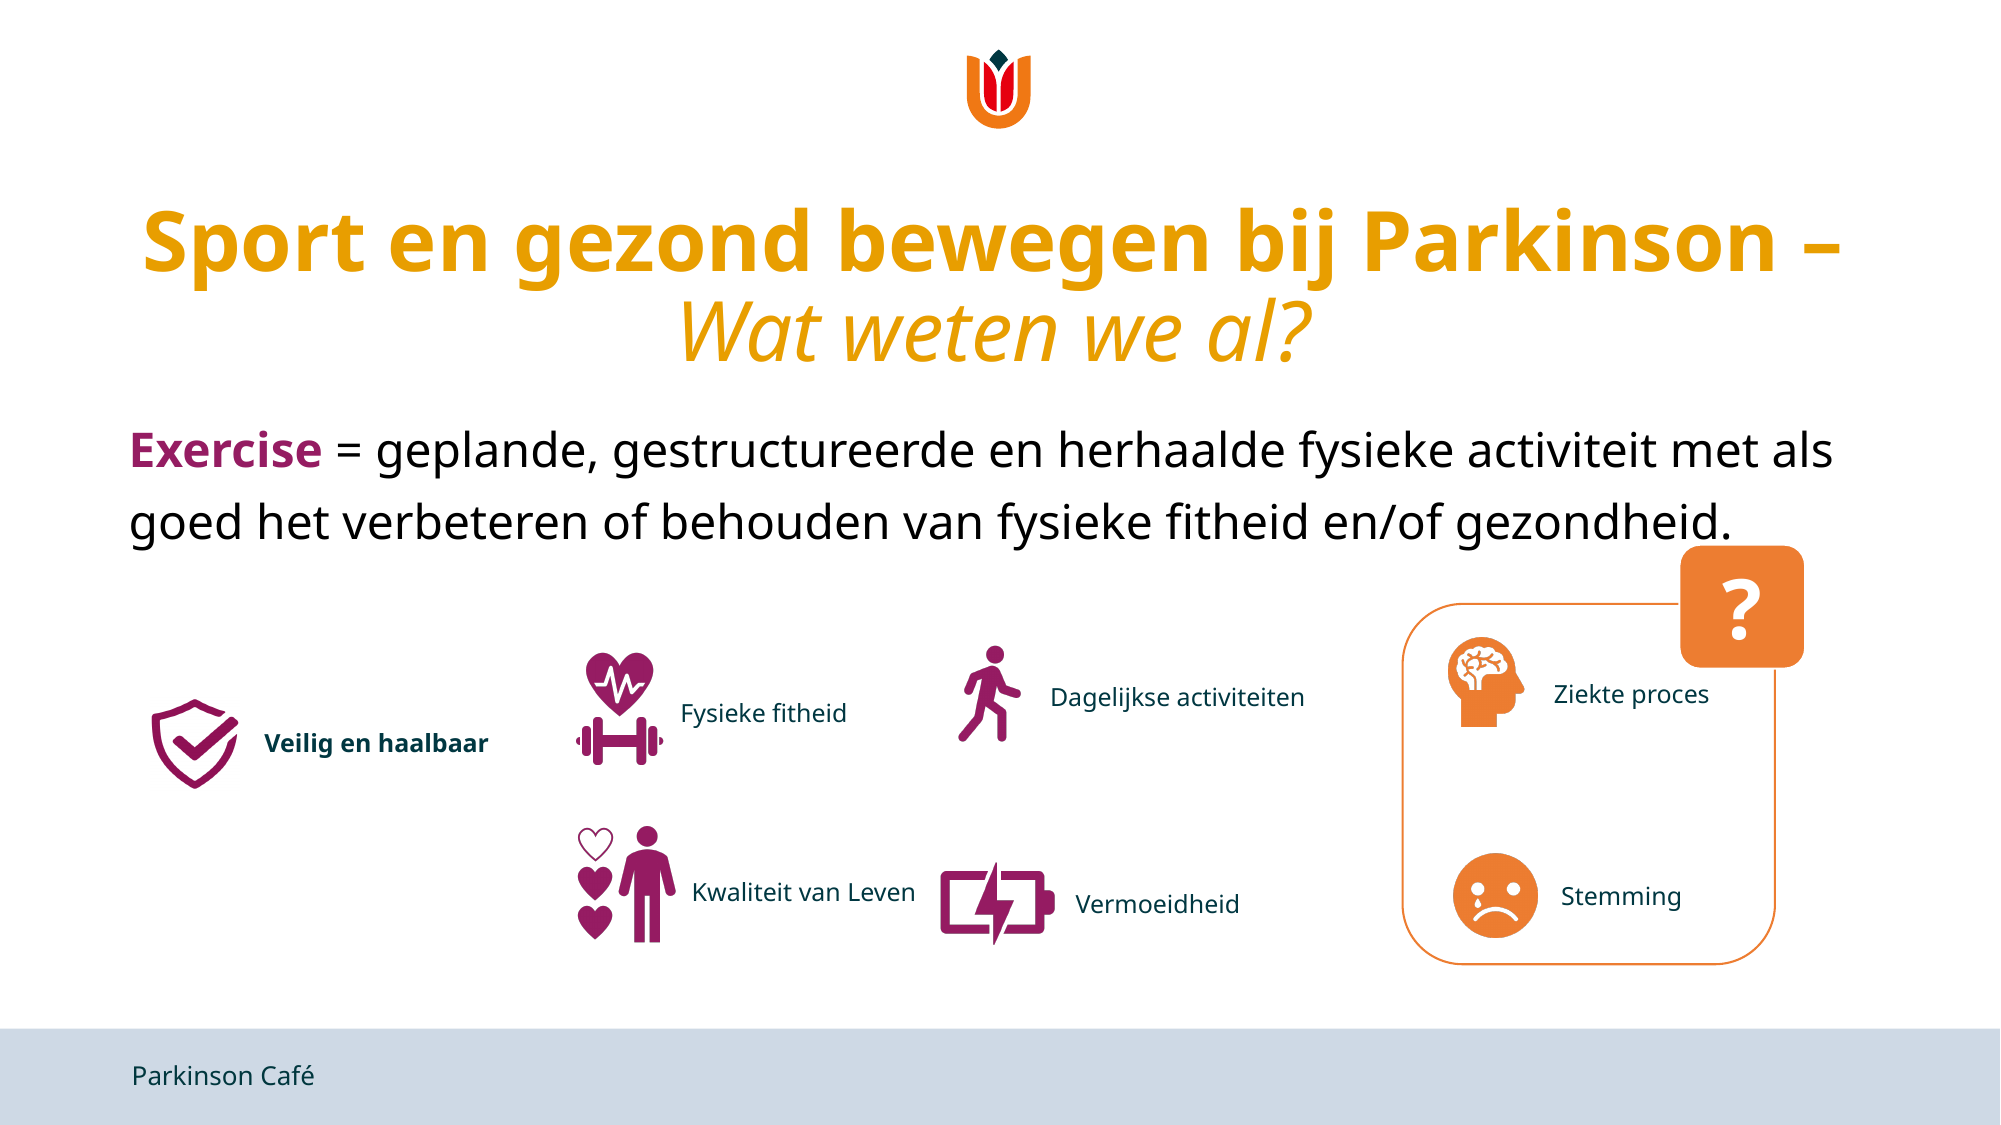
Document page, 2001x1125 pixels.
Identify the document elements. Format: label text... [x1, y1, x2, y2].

picture [936, 842, 1059, 965]
picture [571, 636, 667, 789]
text_box Dagelijkse activiteiten [1043, 674, 1321, 719]
list Exercise = geplande, gestructureerde en herhaalde fysieke activiteit met als goed het verbeteren of behouden van fysieke fitheid en/of gezondheid. [113, 397, 1877, 1014]
picture [936, 640, 1043, 747]
text_box Veilig en haalbaar [249, 719, 505, 765]
text_box ? [1678, 543, 1807, 670]
title Sport en gezond bewegen bij Parkinson – Wat weten we al? [110, 180, 1877, 398]
text_box Kwaliteit van Leven [709, 869, 932, 914]
text_box Fysieke fitheid [667, 689, 863, 735]
picture [1432, 628, 1540, 736]
picture [150, 694, 240, 791]
footer Parkinson Café [116, 1046, 792, 1107]
picture [571, 821, 709, 946]
picture [1442, 842, 1549, 949]
text_box Vermoeidheid [1060, 881, 1256, 926]
text_box [1401, 602, 1776, 966]
